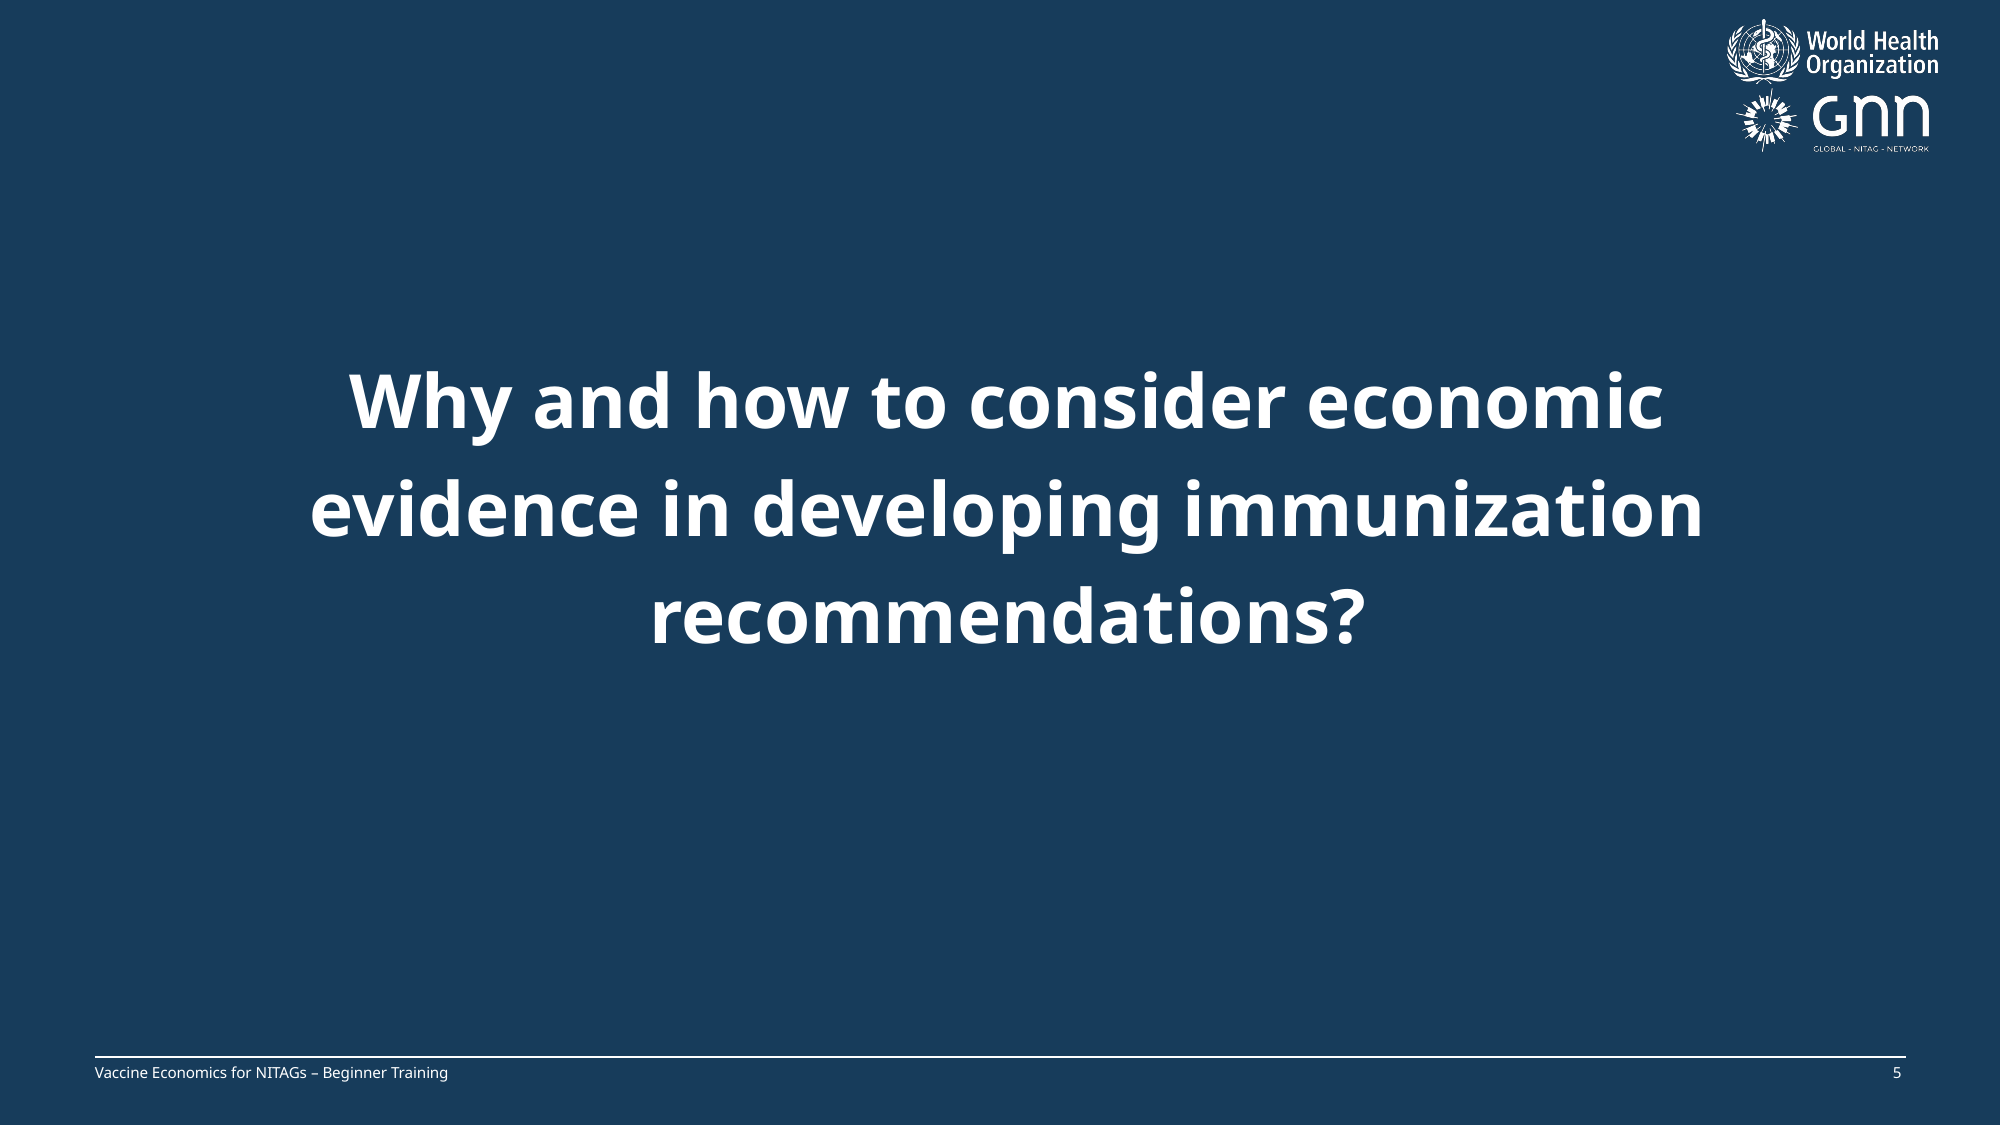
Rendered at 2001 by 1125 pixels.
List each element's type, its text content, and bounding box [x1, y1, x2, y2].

slide_number 4 [1754, 1063, 1902, 1082]
list Why and how to consider economic evidence in developing immunization recommendations? [245, 339, 1755, 656]
footer Vaccine Economics for NITAGs – Beginner Training [94, 1063, 1338, 1082]
